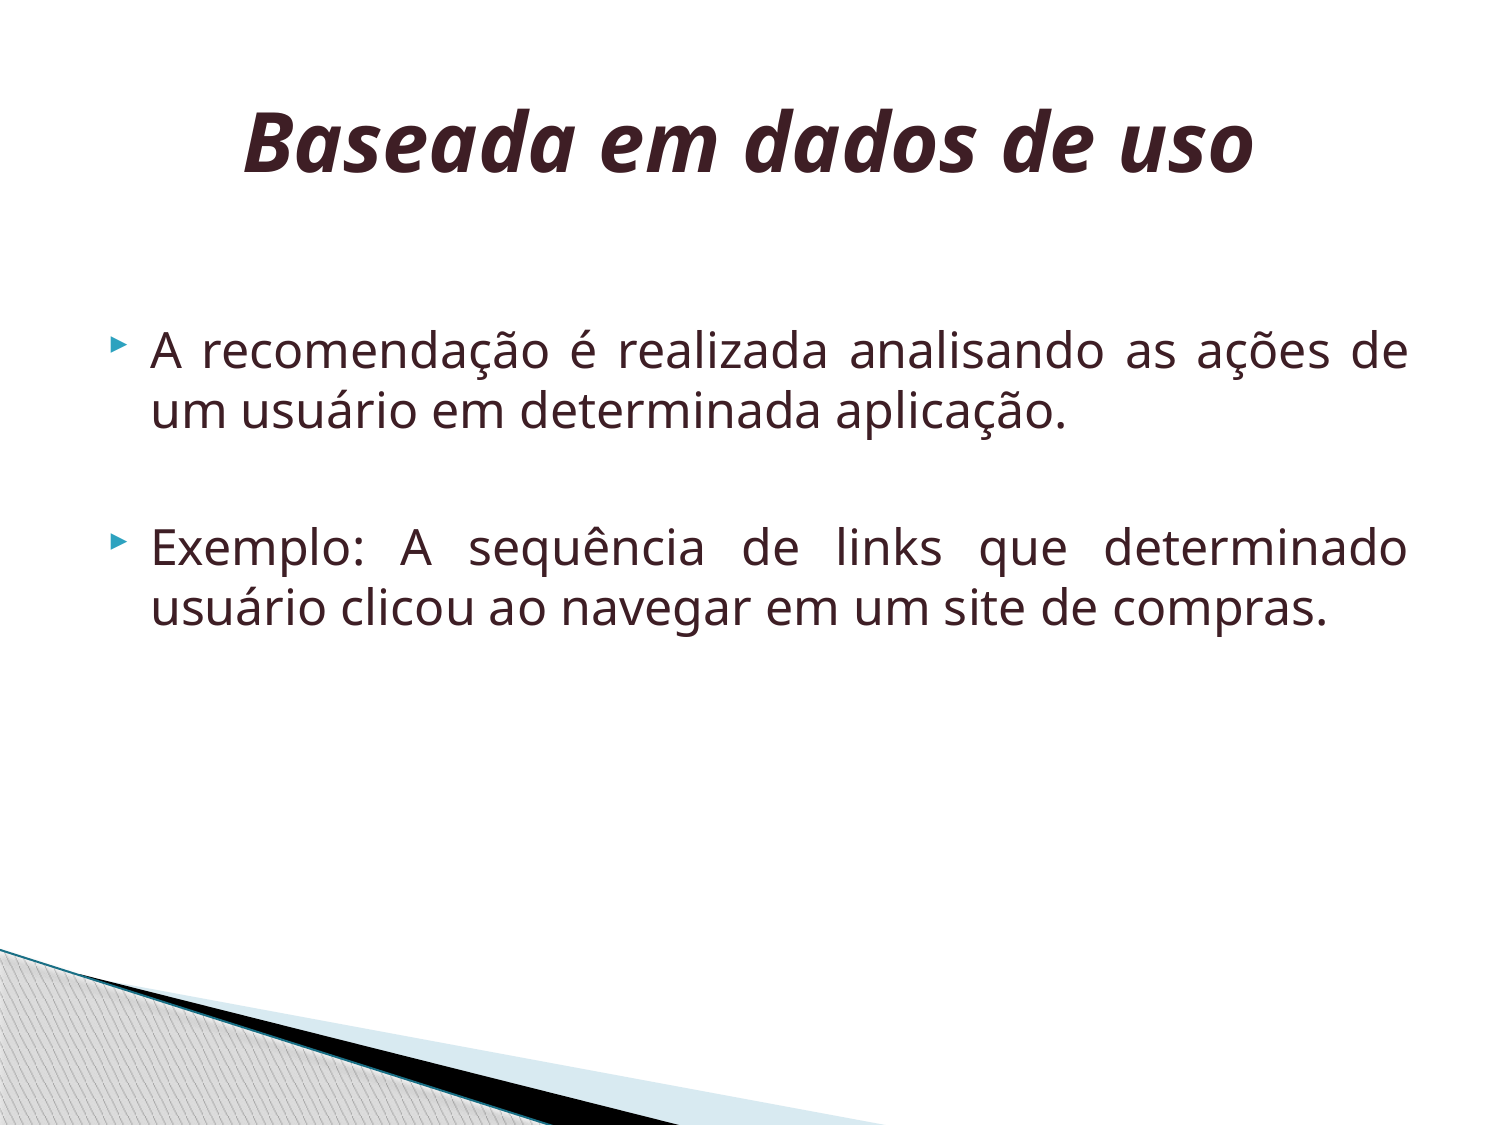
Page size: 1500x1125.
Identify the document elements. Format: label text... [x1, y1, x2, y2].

list A recomendação é realizada analisando as ações de um usuário em determinada aplicação. Exemplo: A sequência de links que determinado usuário clicou ao navegar em um site de compras. [74, 242, 1426, 986]
title Baseada em dados de uso [75, 45, 1425, 233]
